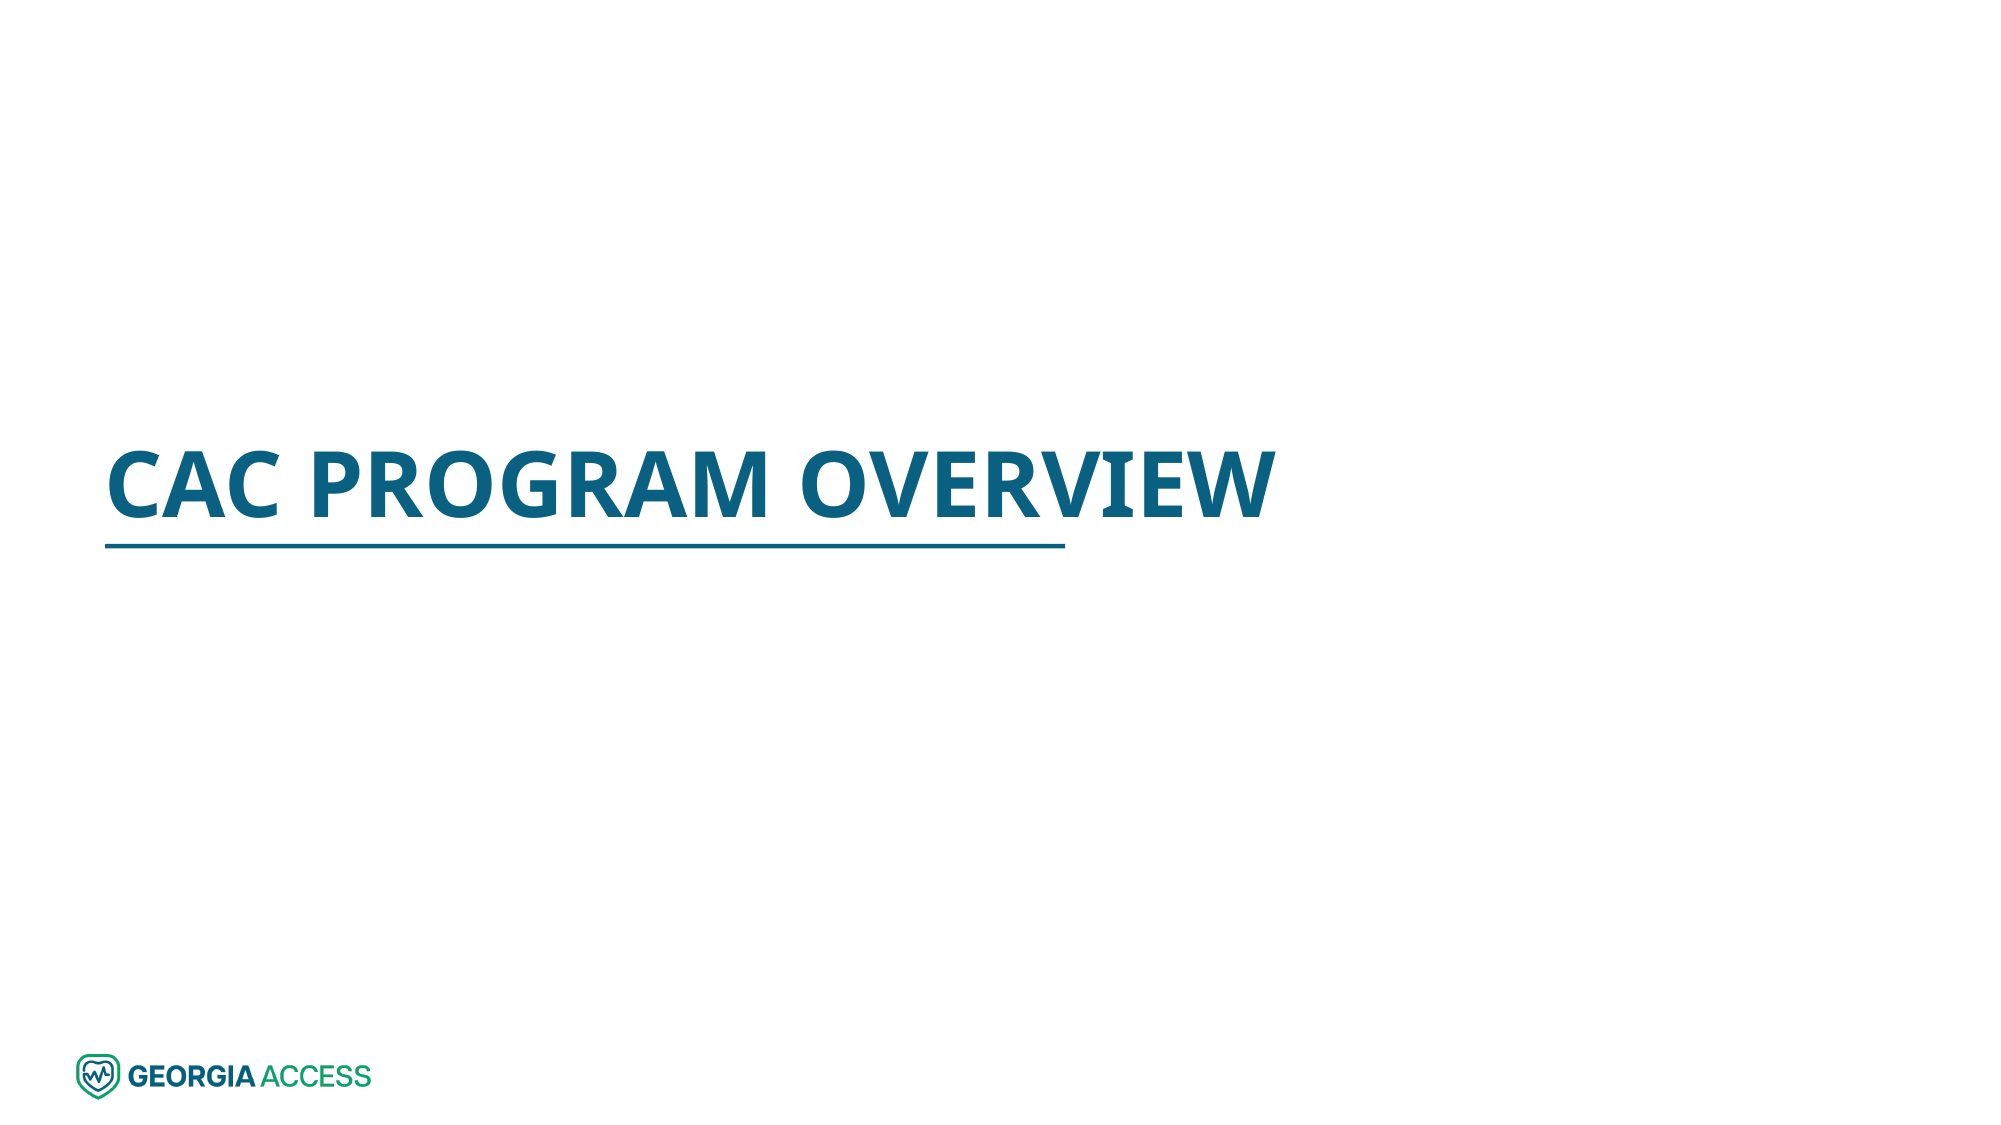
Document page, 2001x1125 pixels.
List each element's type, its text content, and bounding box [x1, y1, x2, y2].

picture [75, 1053, 372, 1100]
list CAC Program Overview [89, 297, 1376, 543]
